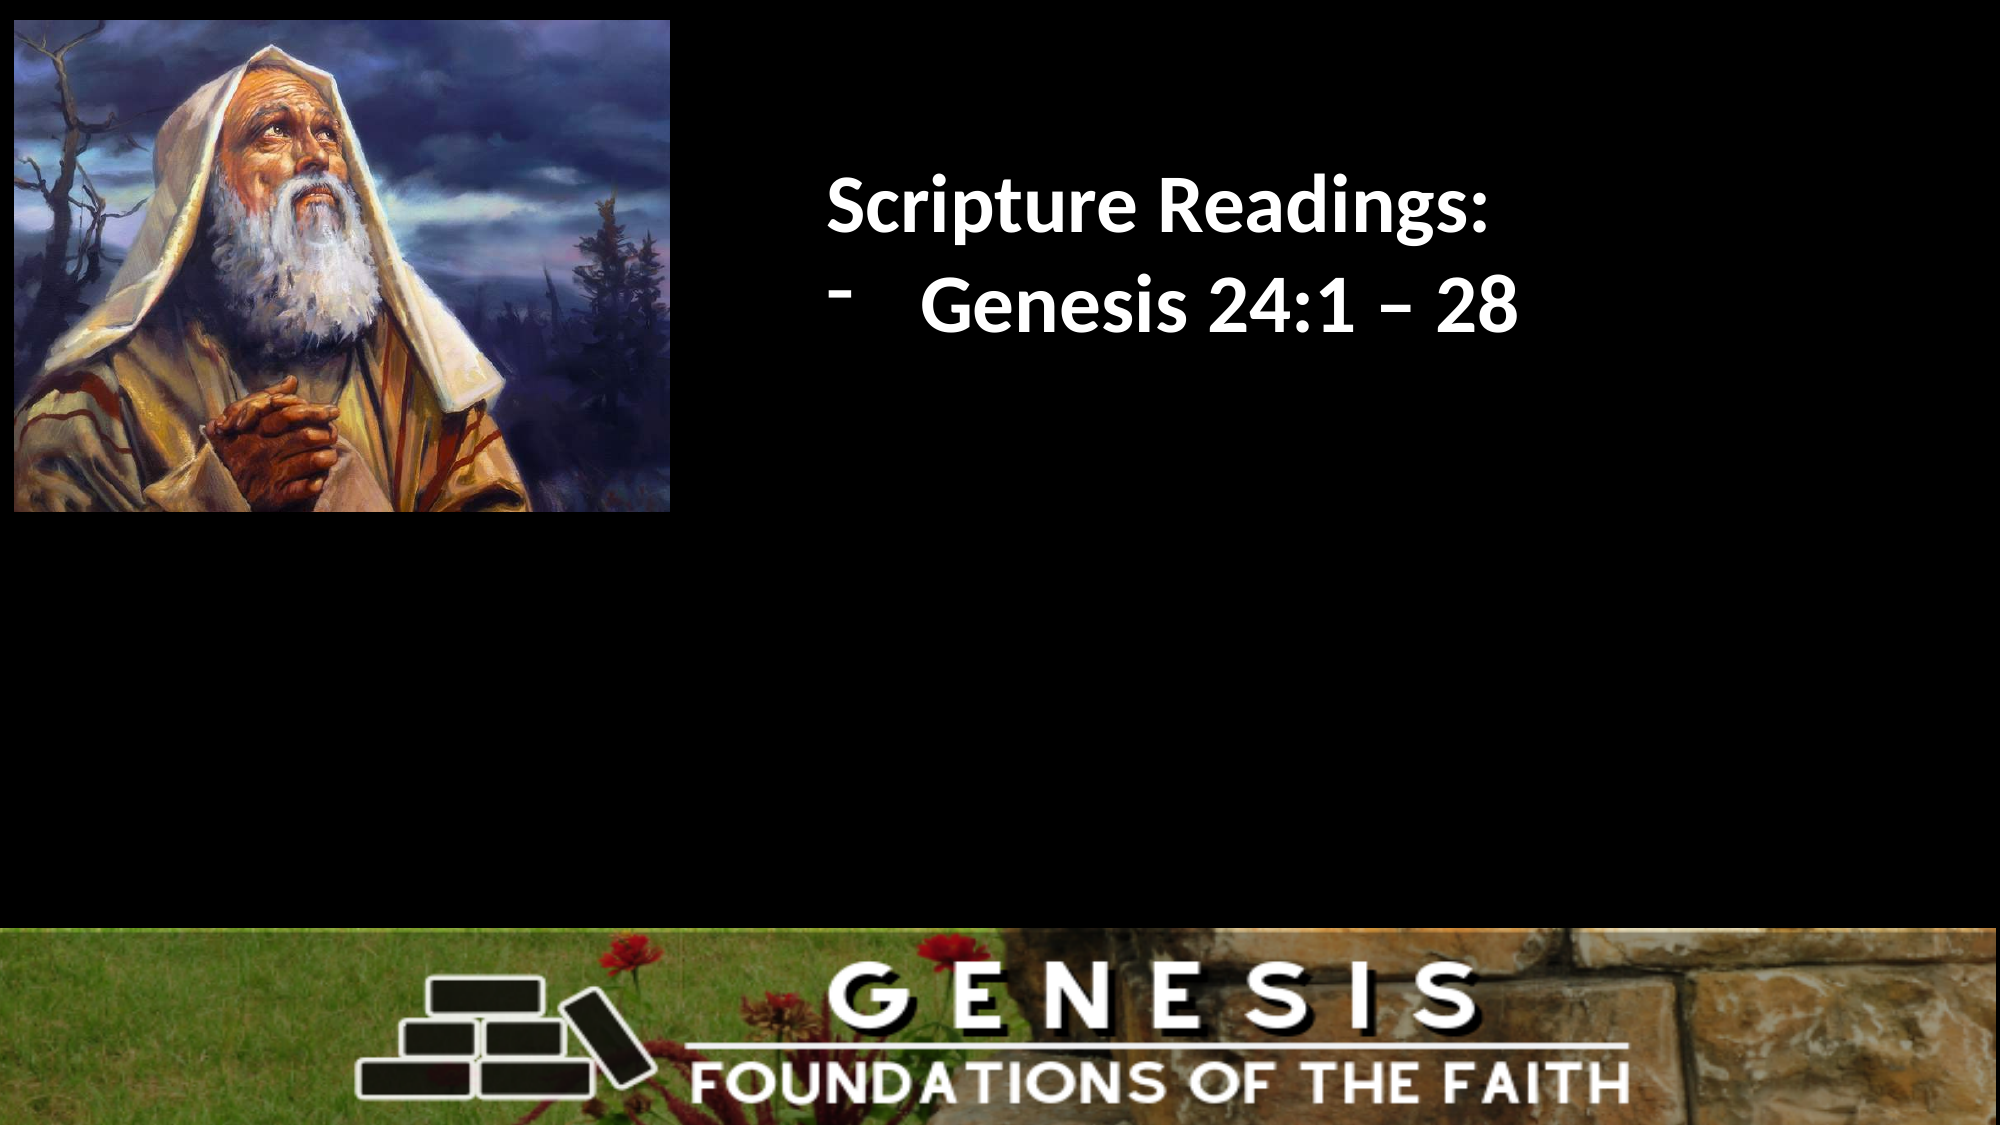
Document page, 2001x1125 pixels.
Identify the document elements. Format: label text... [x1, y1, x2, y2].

text_box Scripture Readings: Genesis 24:1 – 28 [811, 41, 1989, 357]
picture [0, 928, 2000, 1125]
title “ [12, 20, 1065, 868]
text_box [716, 106, 1989, 422]
picture [14, 19, 670, 512]
